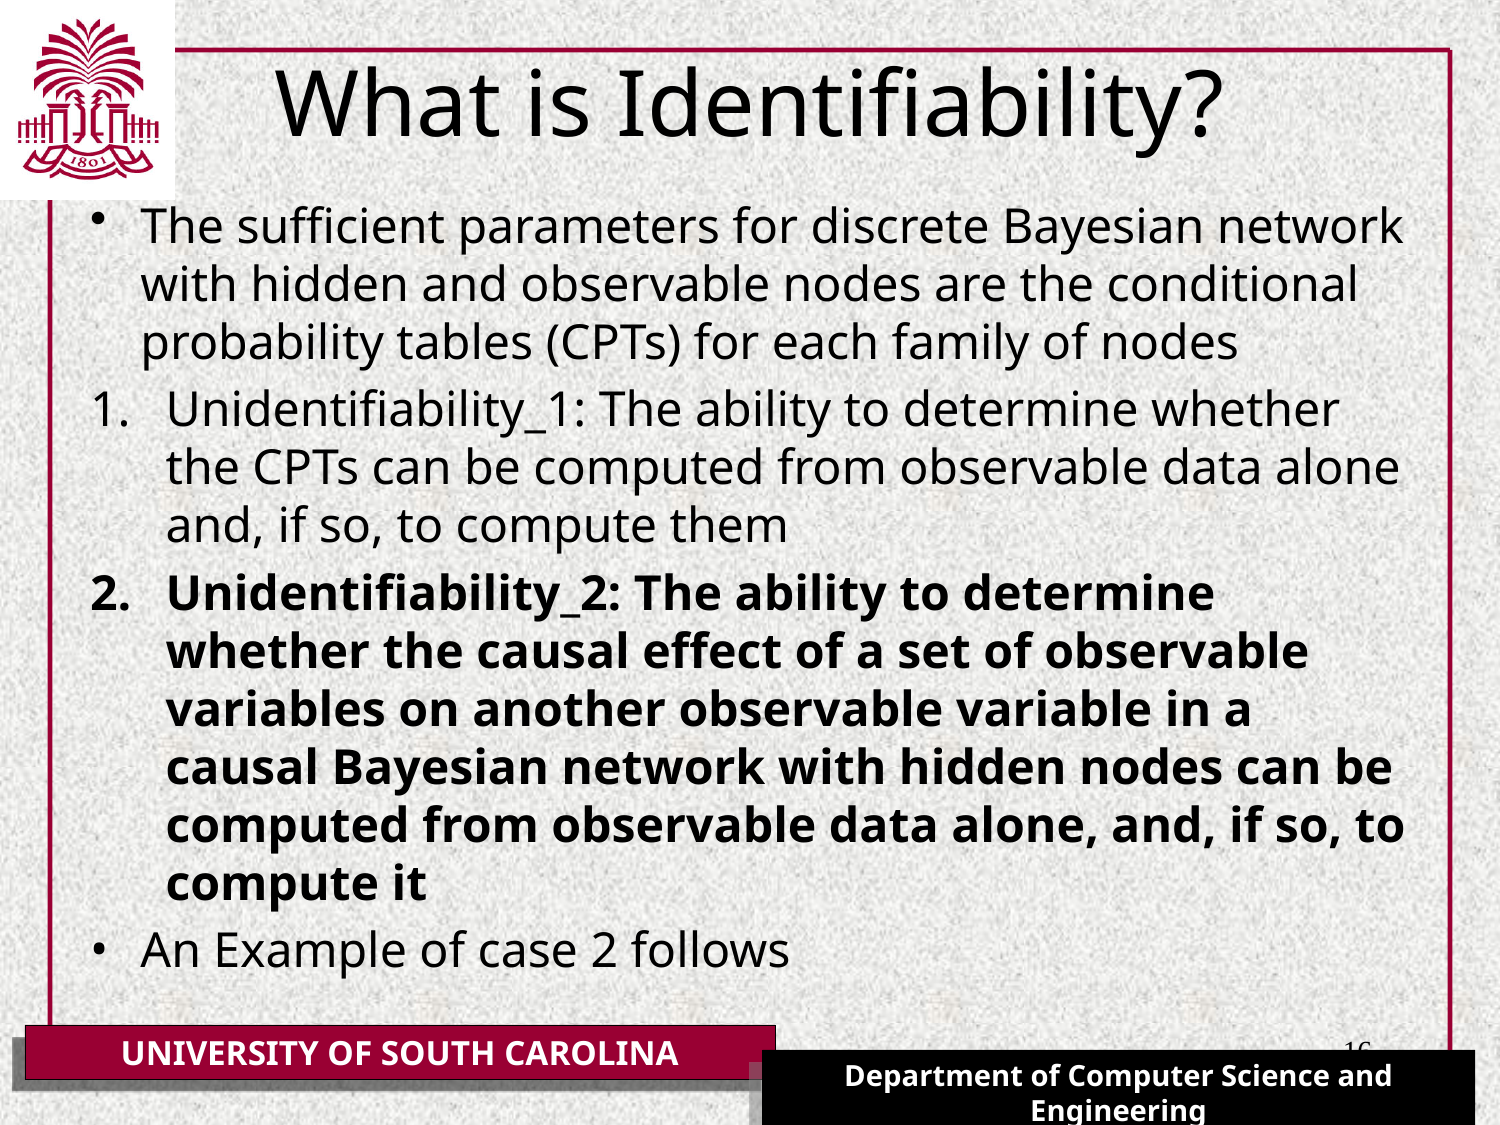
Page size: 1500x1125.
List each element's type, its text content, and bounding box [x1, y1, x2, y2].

list The sufficient parameters for discrete Bayesian network with hidden and observable nodes are the conditional probability tables (CPTs) for each family of nodes Unidentifiability_1: The ability to determine whether the CPTs can be computed from observable data alone and, if so, to compute them Unidentifiability_2: The ability to determine whether the causal effect of a set of observable variables on another observable variable in a causal Bayesian network with hidden nodes can be computed from observable data alone, and, if so, to compute it An Example of case 2 follows [74, 187, 1426, 1013]
slide_number 16 [1074, 1025, 1388, 1100]
picture [0, 0, 1500, 1125]
title What is Identifiability? [112, 49, 1388, 151]
picture [13, 1038, 749, 1091]
